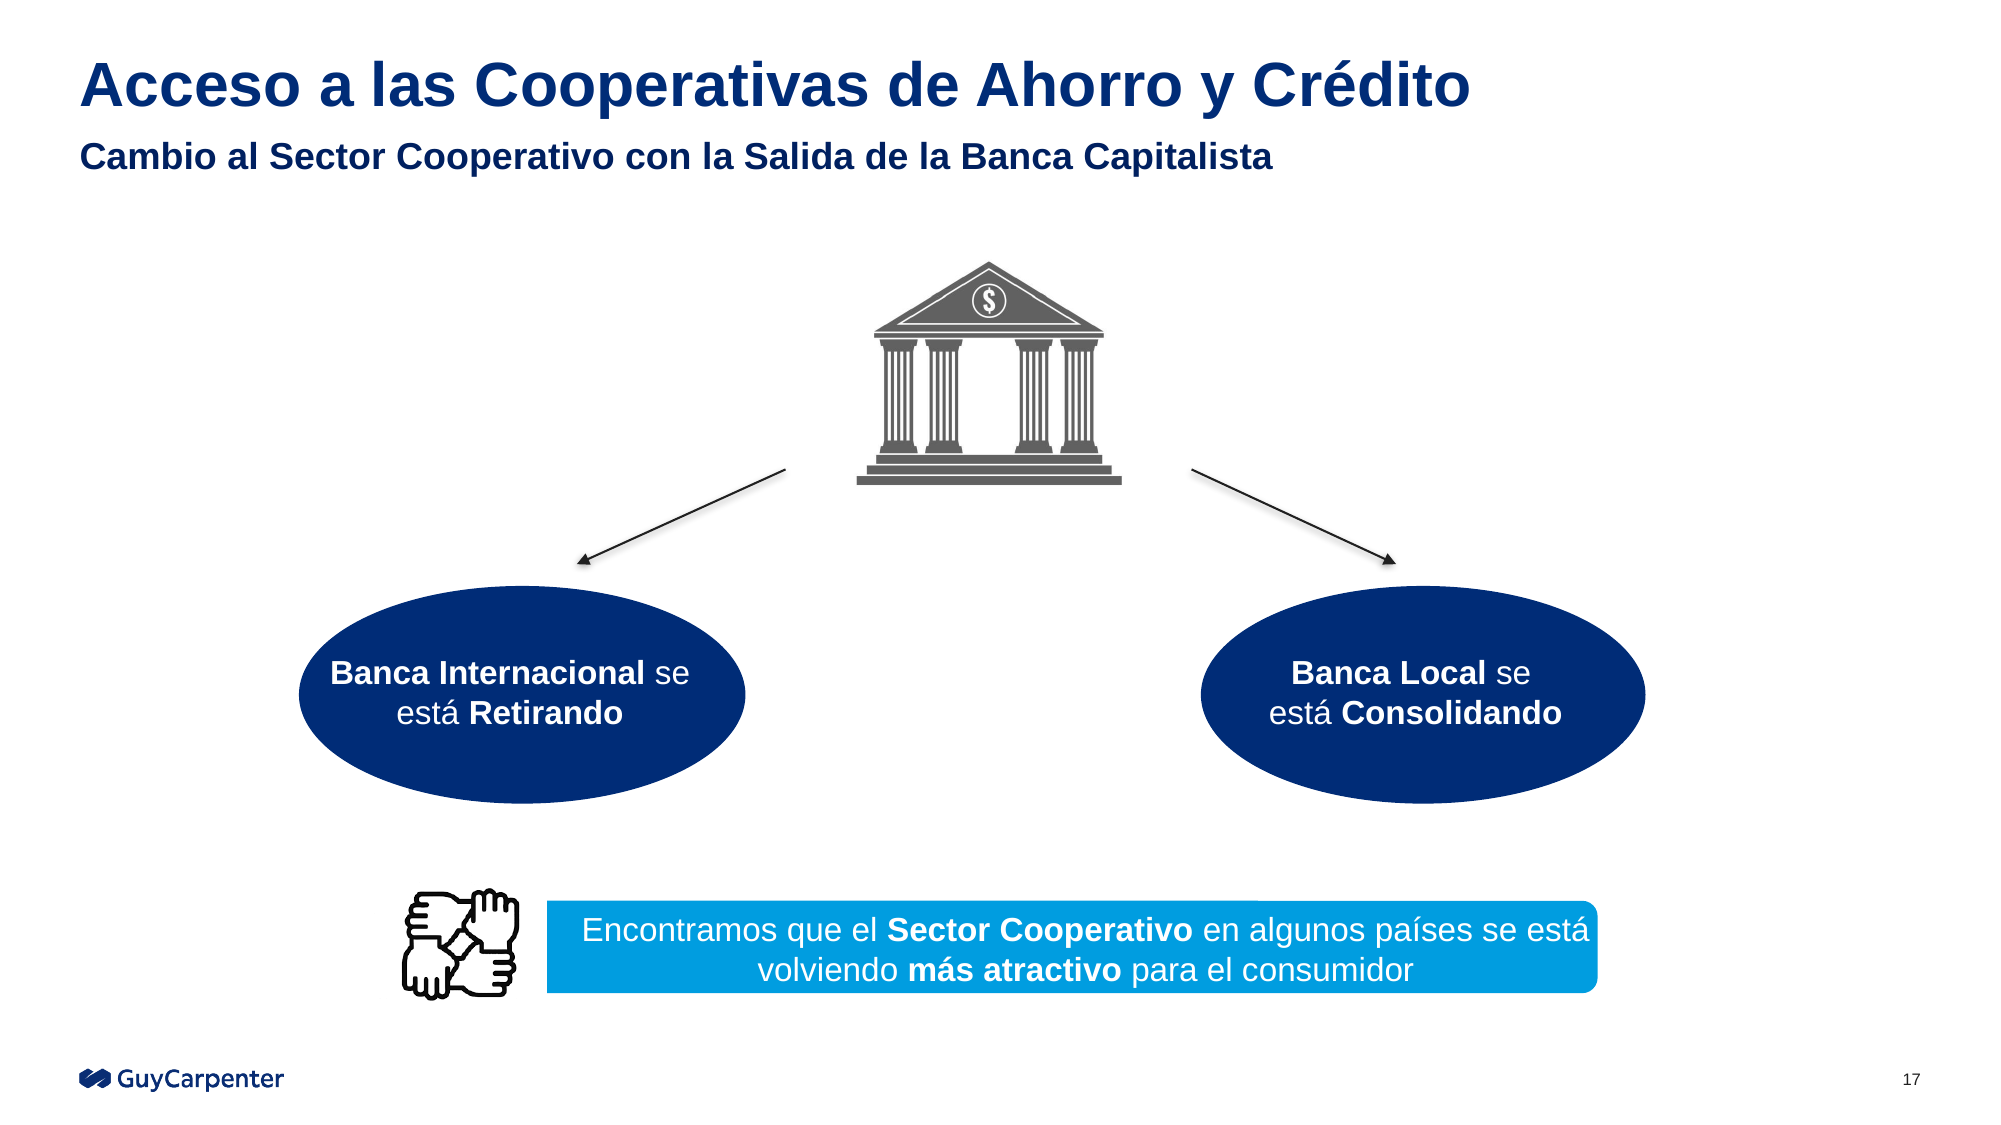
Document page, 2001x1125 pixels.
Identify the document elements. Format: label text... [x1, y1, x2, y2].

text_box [1191, 469, 1397, 565]
picture [372, 856, 547, 1031]
picture [853, 258, 1124, 492]
text_box Banca Internacional se está Retirando [298, 585, 746, 804]
text_box [551, 900, 560, 994]
text_box Banca Local se está Consolidando [1200, 585, 1646, 804]
text_box Encontramos que el Sector Cooperativo en algunos países se está volviendo más atractivo para el consumidor [560, 900, 1612, 996]
picture [79, 1068, 284, 1092]
text_box Acceso a las Cooperativas de Ahorro y Crédito [79, 58, 1921, 132]
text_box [576, 469, 786, 565]
slide_number 17 [1875, 1068, 1922, 1090]
list Cambio al Sector Cooperativo con la Salida de la Banca Capitalista [79, 132, 1922, 185]
